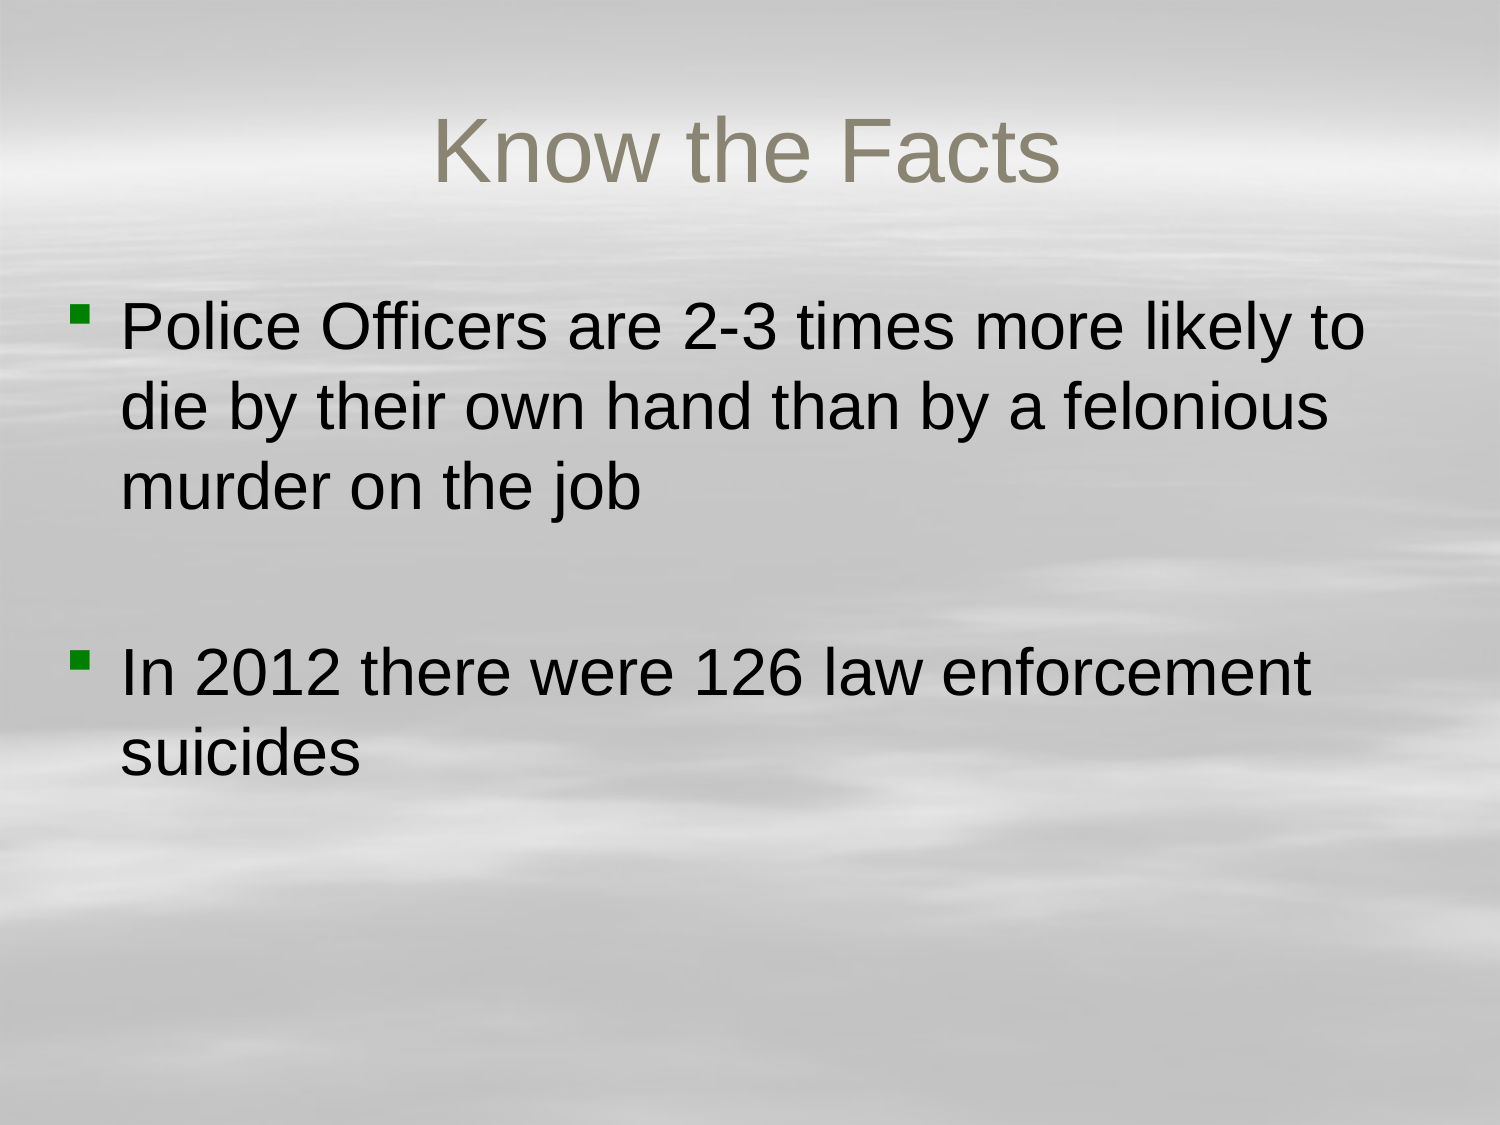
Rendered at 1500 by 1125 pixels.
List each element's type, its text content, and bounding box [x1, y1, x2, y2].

list Police Officers are 2-3 times more likely to die by their own hand than by a felonious murder on the job In 2012 there were 126 law enforcement suicides [49, 275, 1451, 1001]
title Know the Facts [49, 37, 1446, 255]
